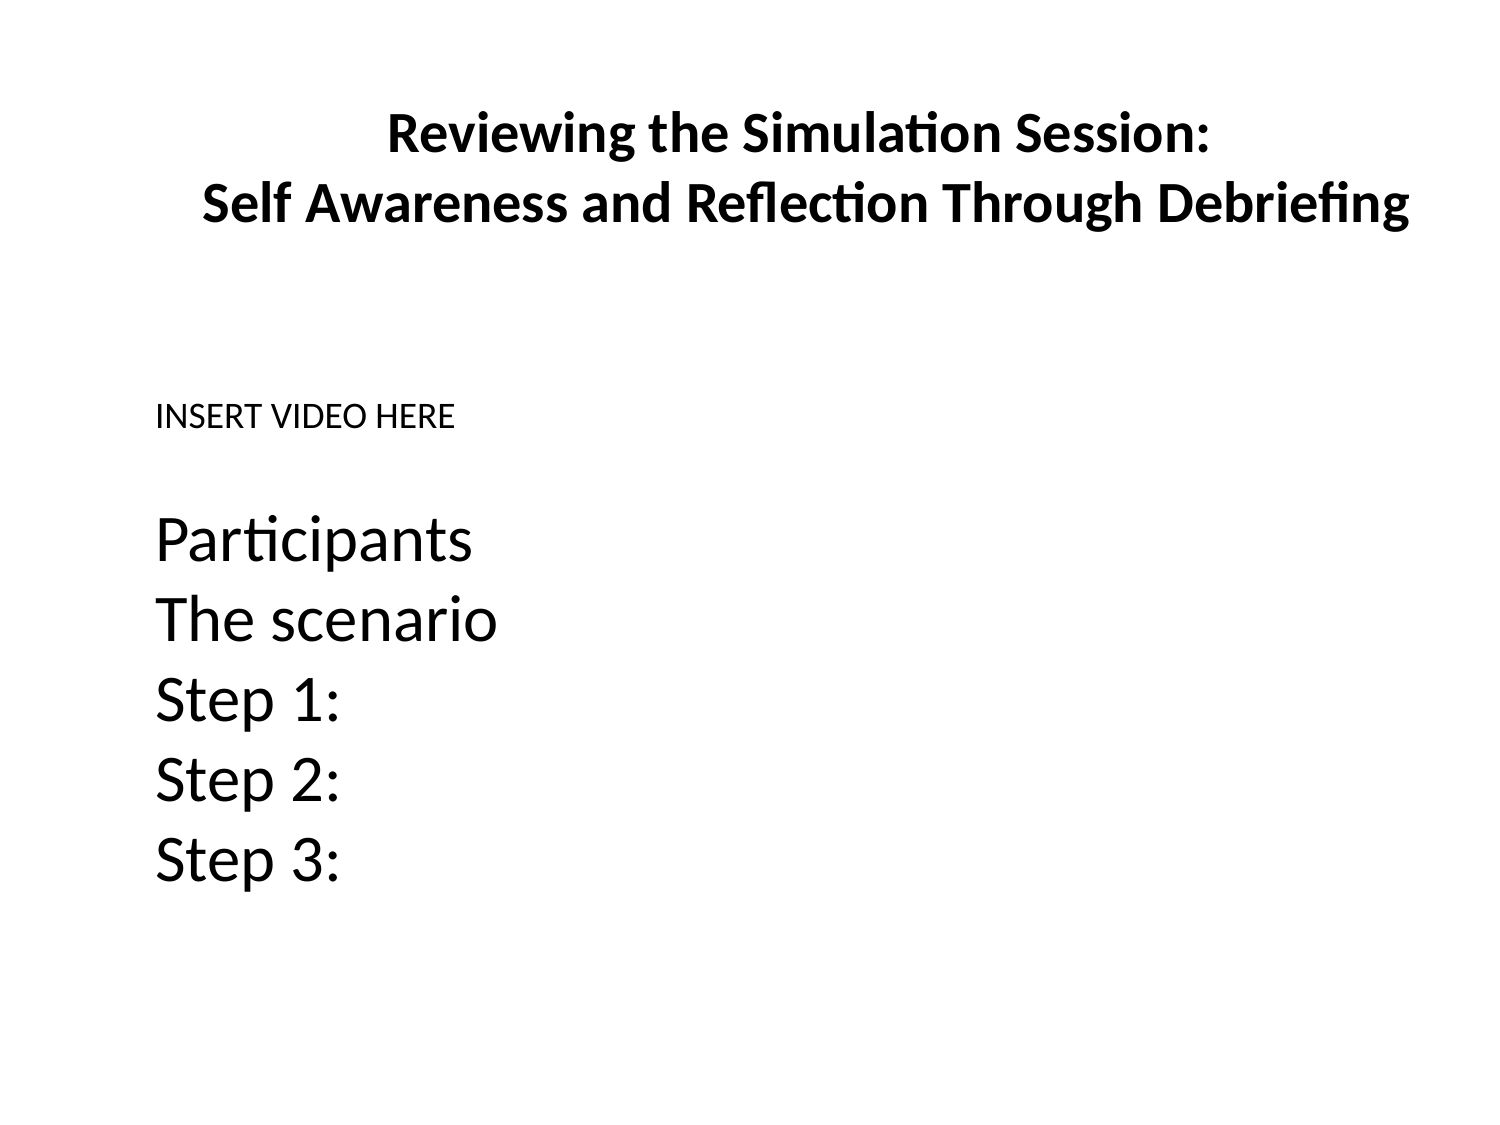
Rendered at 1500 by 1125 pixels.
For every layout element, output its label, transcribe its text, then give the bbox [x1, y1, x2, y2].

text_box INSERT VIDEO HERE [140, 383, 830, 444]
text_box Reviewing the Simulation Session: Self Awareness and Reflection Through Debriefing [159, 86, 1440, 242]
text_box Participants The scenario Step 1: Step 2: Step 3: [140, 487, 1222, 902]
